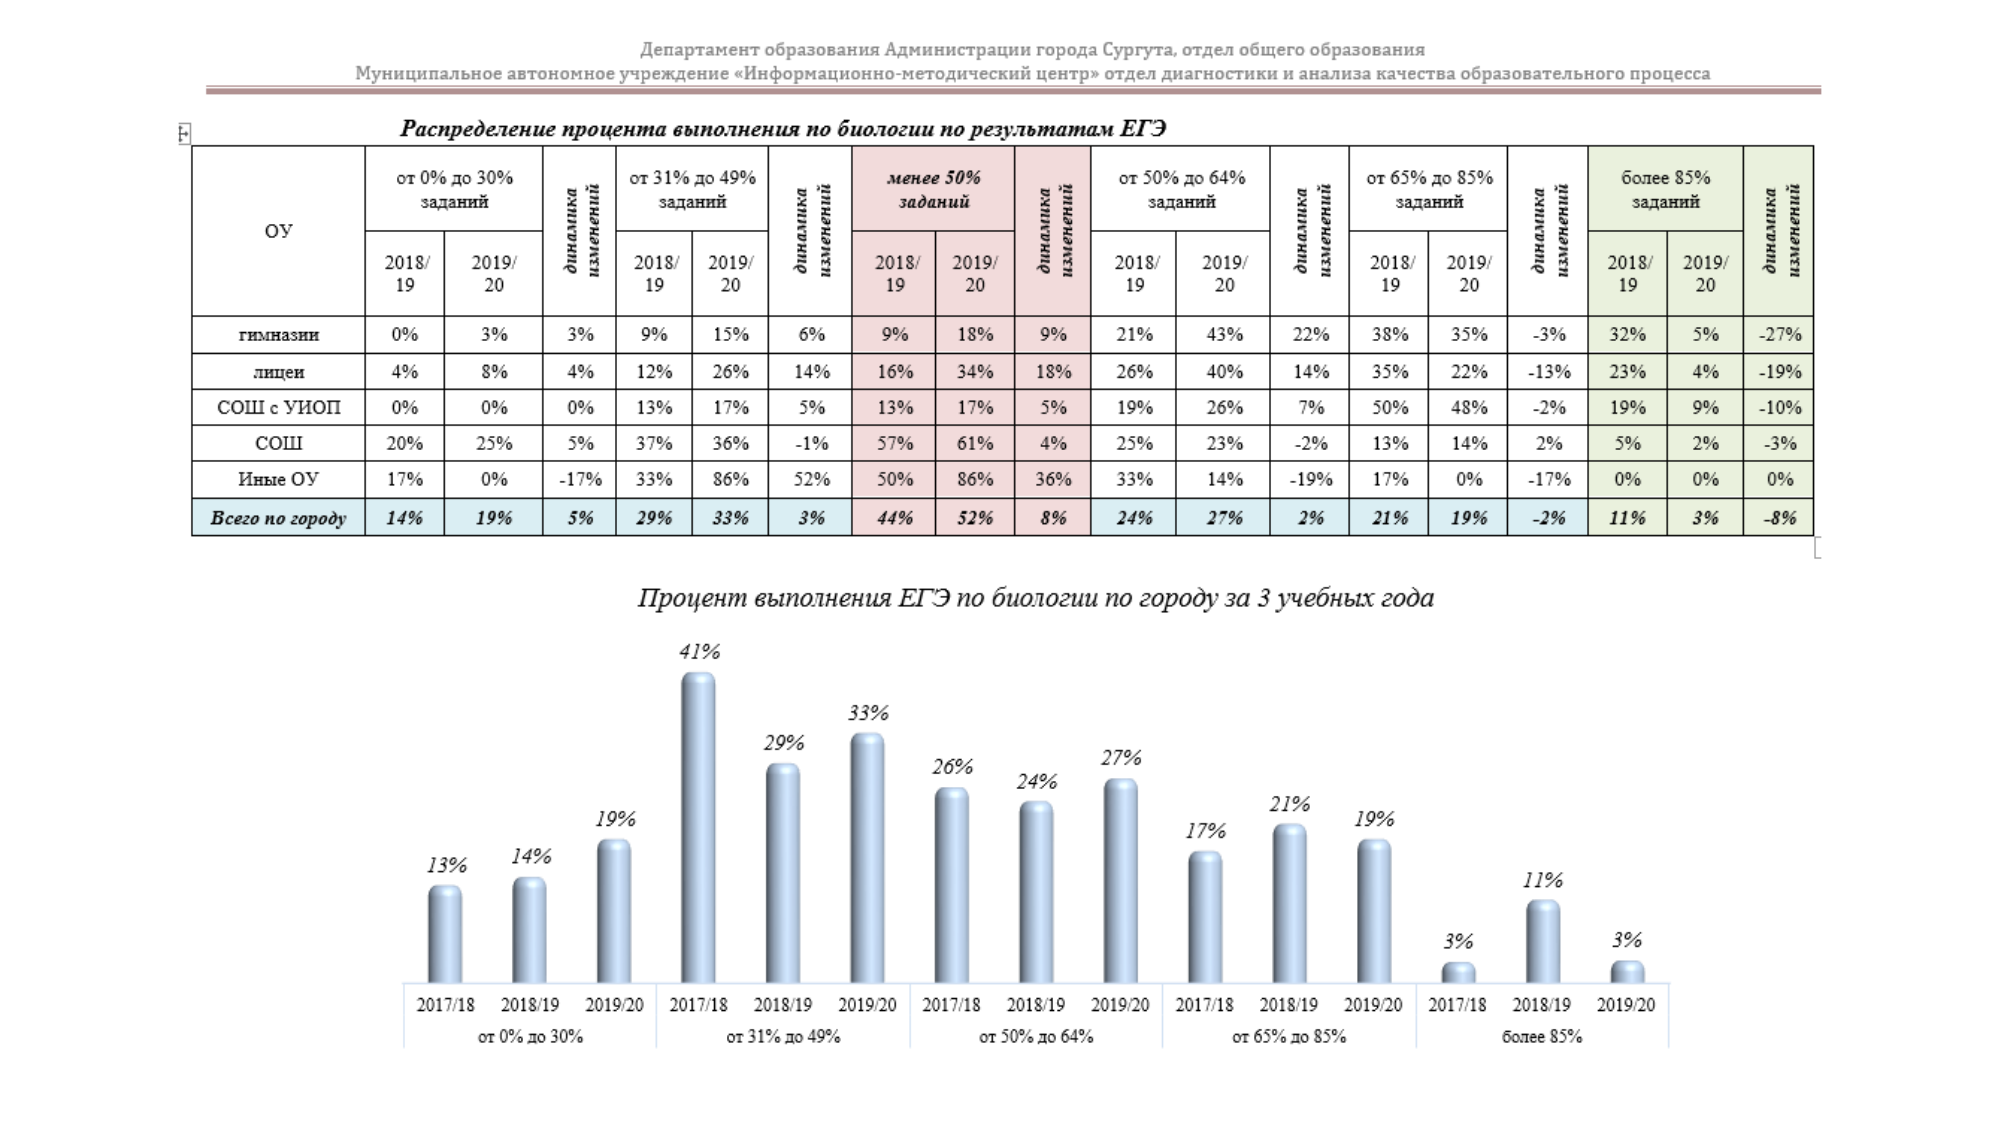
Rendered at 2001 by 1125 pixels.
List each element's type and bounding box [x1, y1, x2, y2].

picture [178, 0, 1822, 1080]
